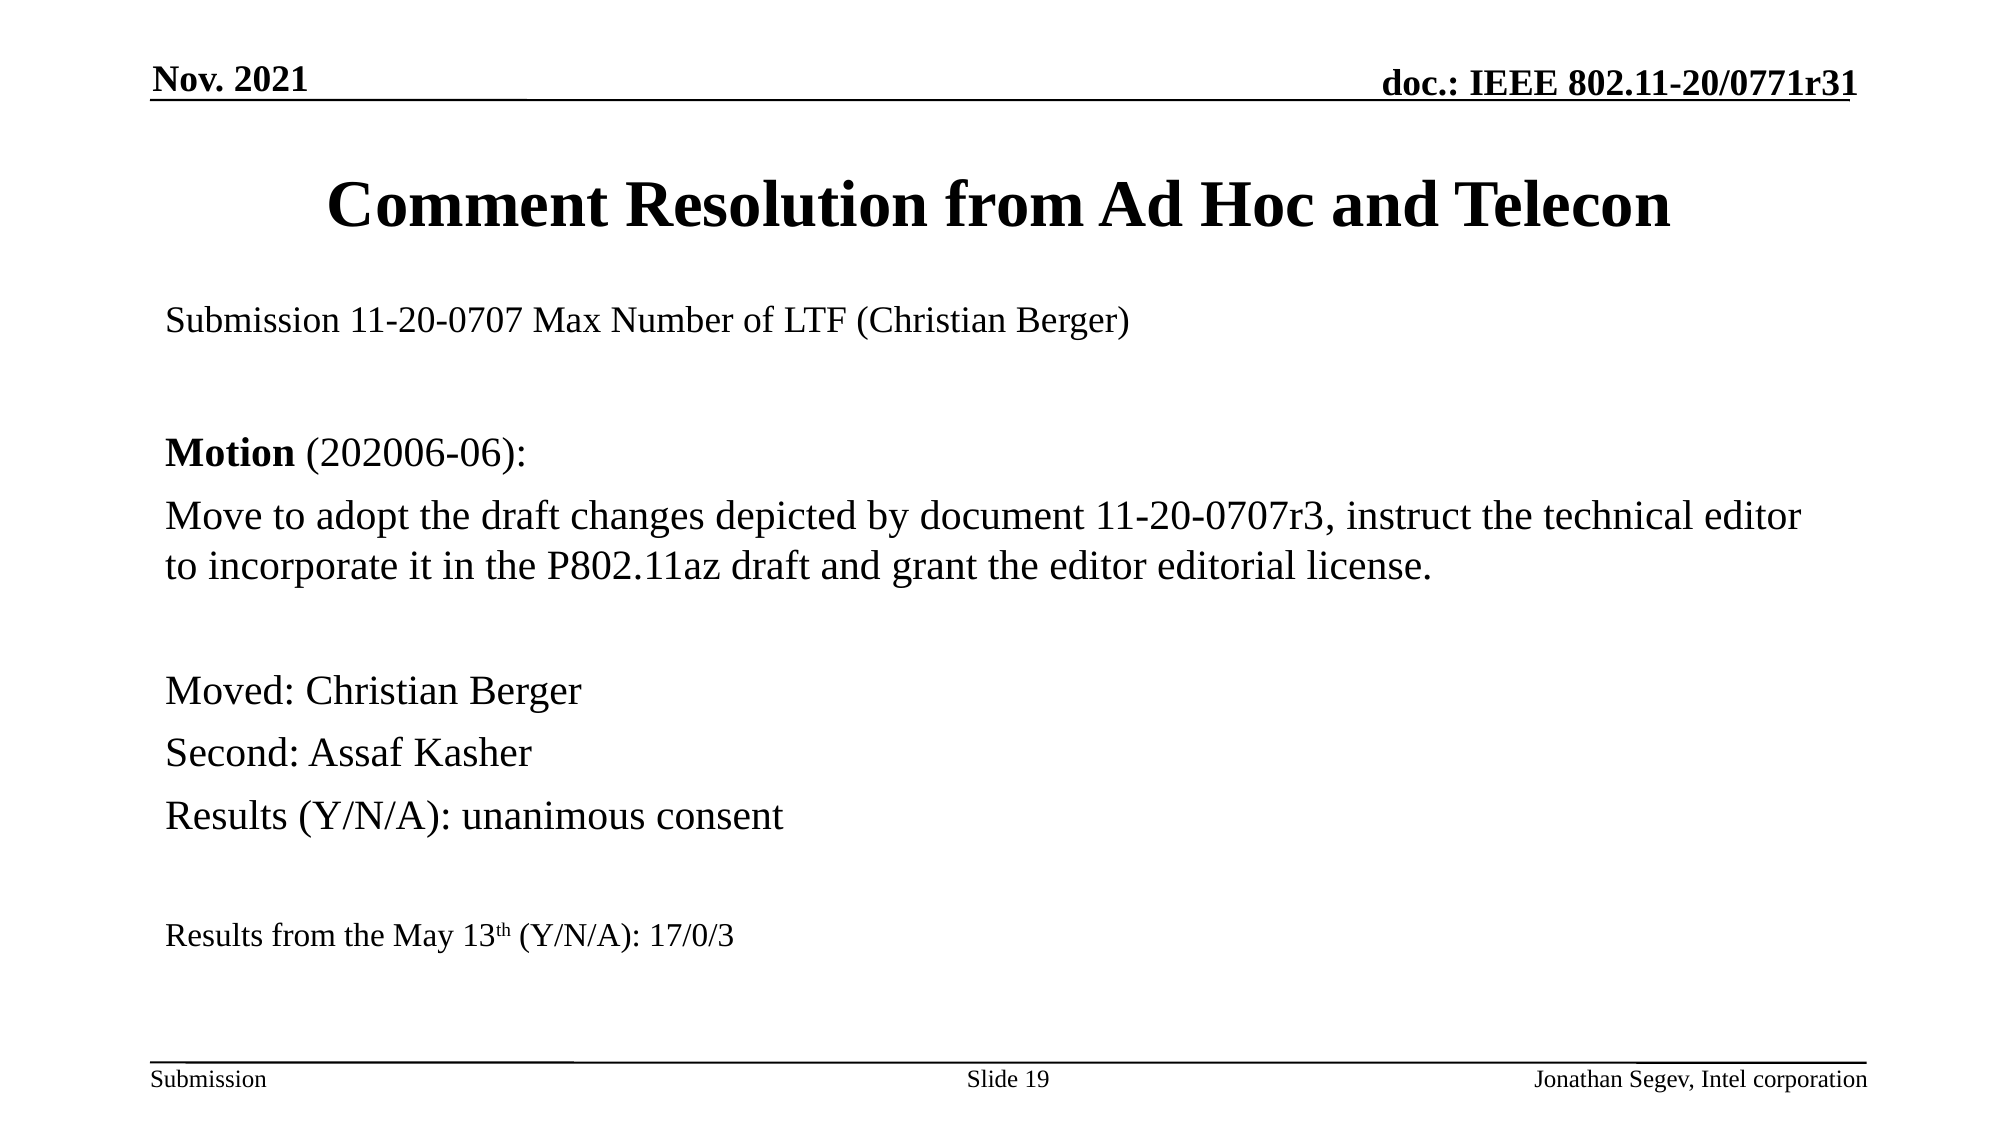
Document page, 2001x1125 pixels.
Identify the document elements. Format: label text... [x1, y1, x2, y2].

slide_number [152, 54, 563, 100]
slide_number Slide 19 [950, 1061, 1067, 1123]
footer Jonathan Segev, Intel corporation [1171, 1061, 1869, 1093]
list Submission 11-20-0707 Max Number of LTF (Christian Berger) Motion (202006-06): Move to adopt the draft changes depicted by document 11-20-0707r3, instruct the technical editor to incorporate it in the P802.11az draft and grant the editor editorial license. Moved: Christian Berger Second: Assaf Kasher Results (Y/N/A): unanimous consent Results from the May 13th (Y/N/A): 17/0/3 [149, 286, 1850, 1000]
title Comment Resolution from Ad Hoc and Telecon [149, 112, 1850, 286]
